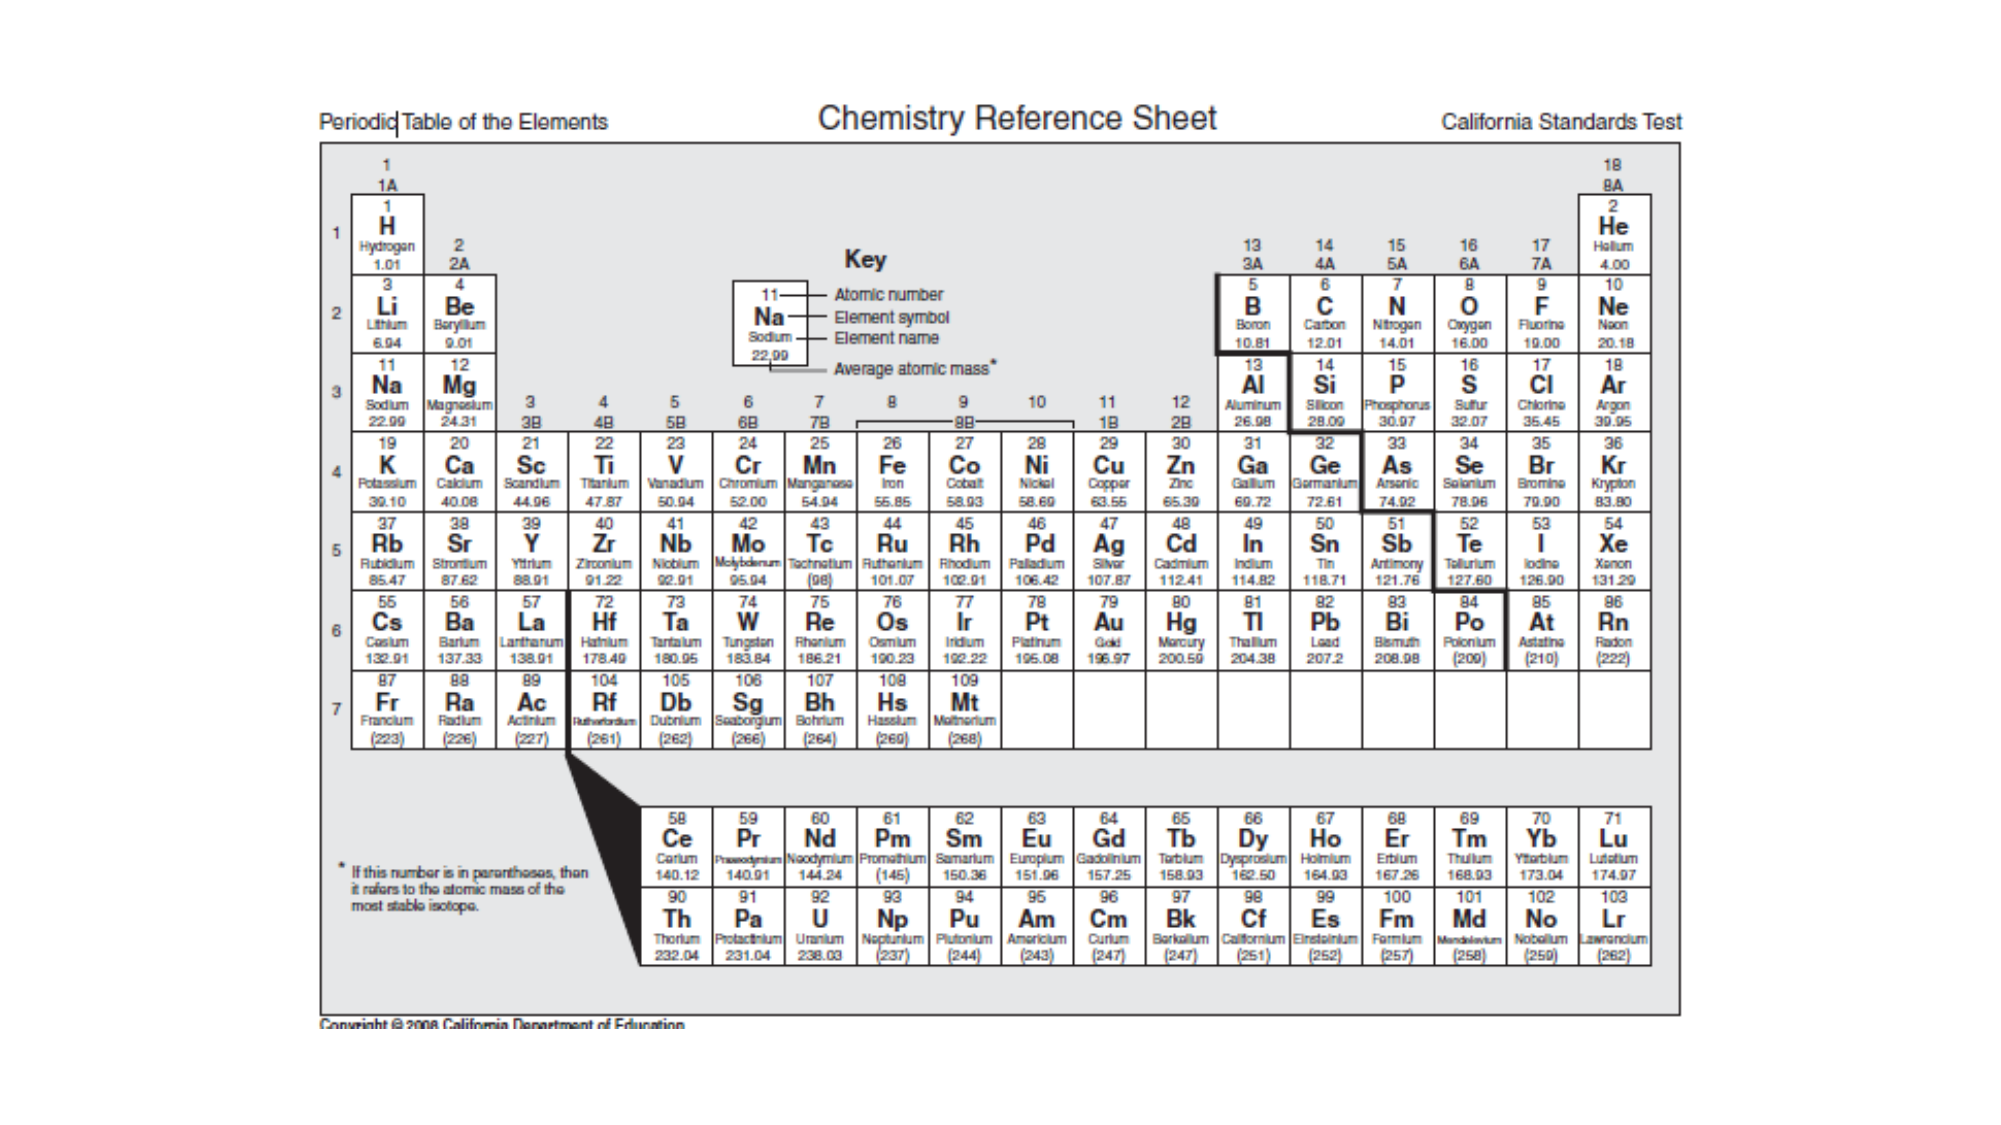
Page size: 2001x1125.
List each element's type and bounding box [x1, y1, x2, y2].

picture [312, 62, 1700, 1029]
